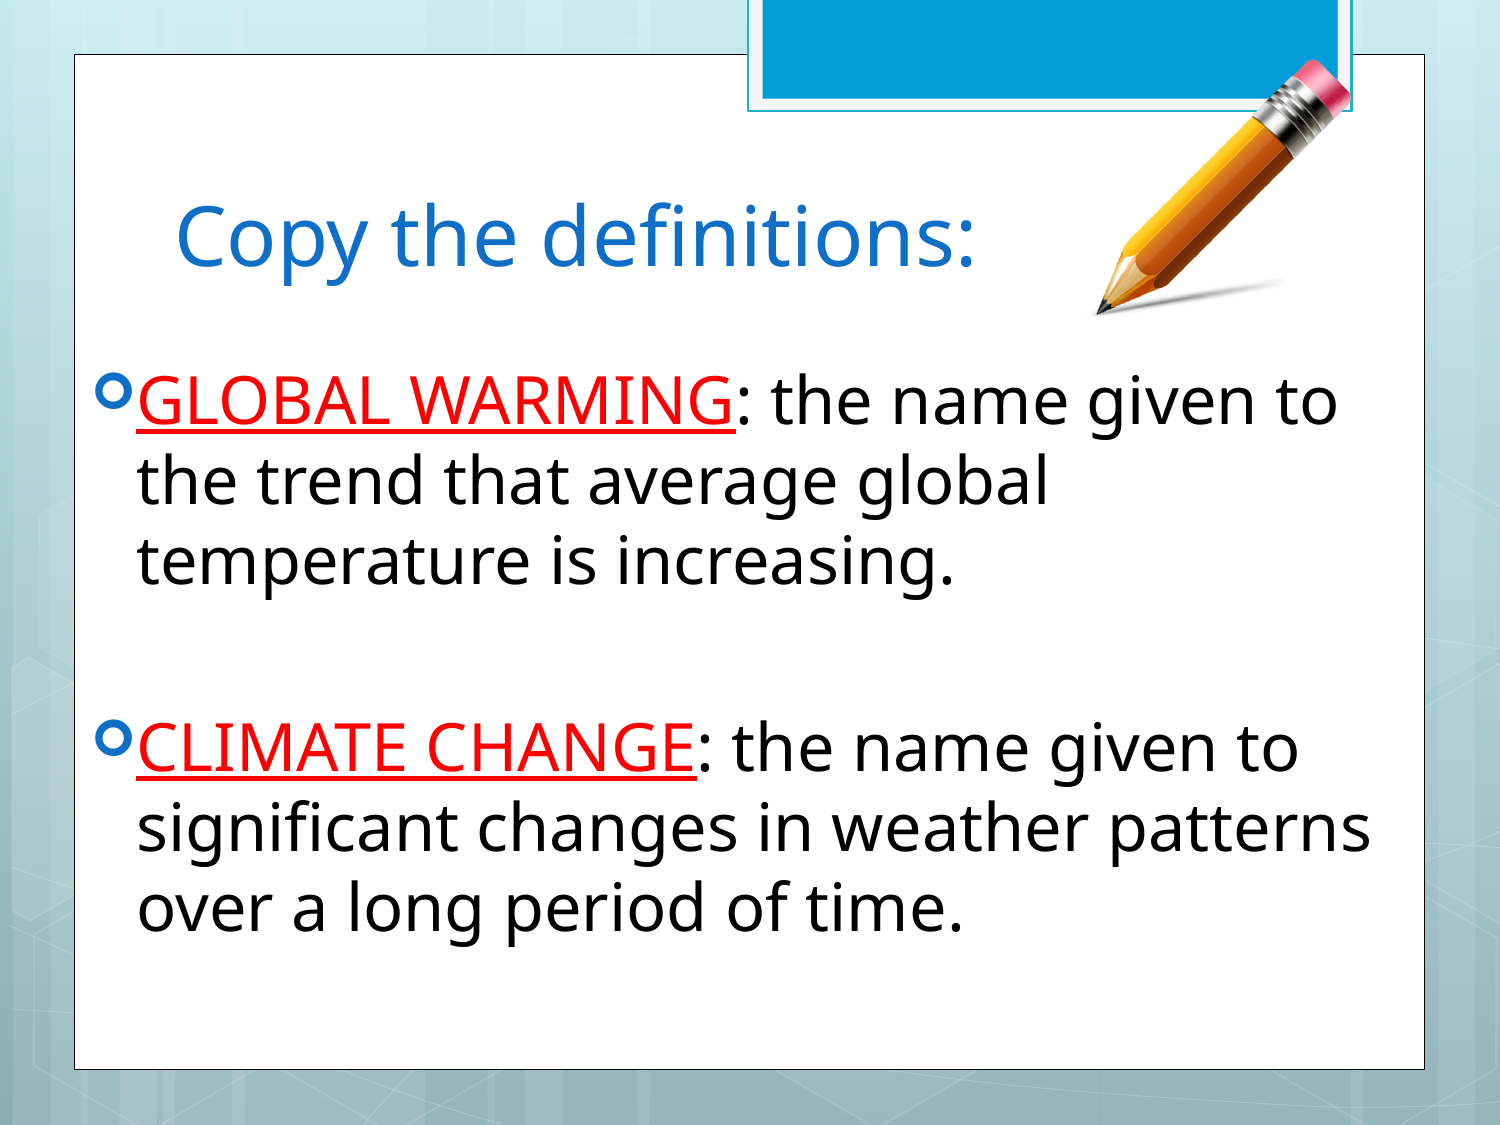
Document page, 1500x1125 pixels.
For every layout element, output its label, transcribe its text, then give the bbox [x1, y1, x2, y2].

list GLOBAL WARMING: the name given to the trend that average global temperature is increasing. CLIMATE CHANGE: the name given to significant changes in weather patterns over a long period of time. [64, 349, 1400, 1024]
title Copy the definitions: [159, 149, 1074, 291]
picture [1080, 54, 1352, 325]
